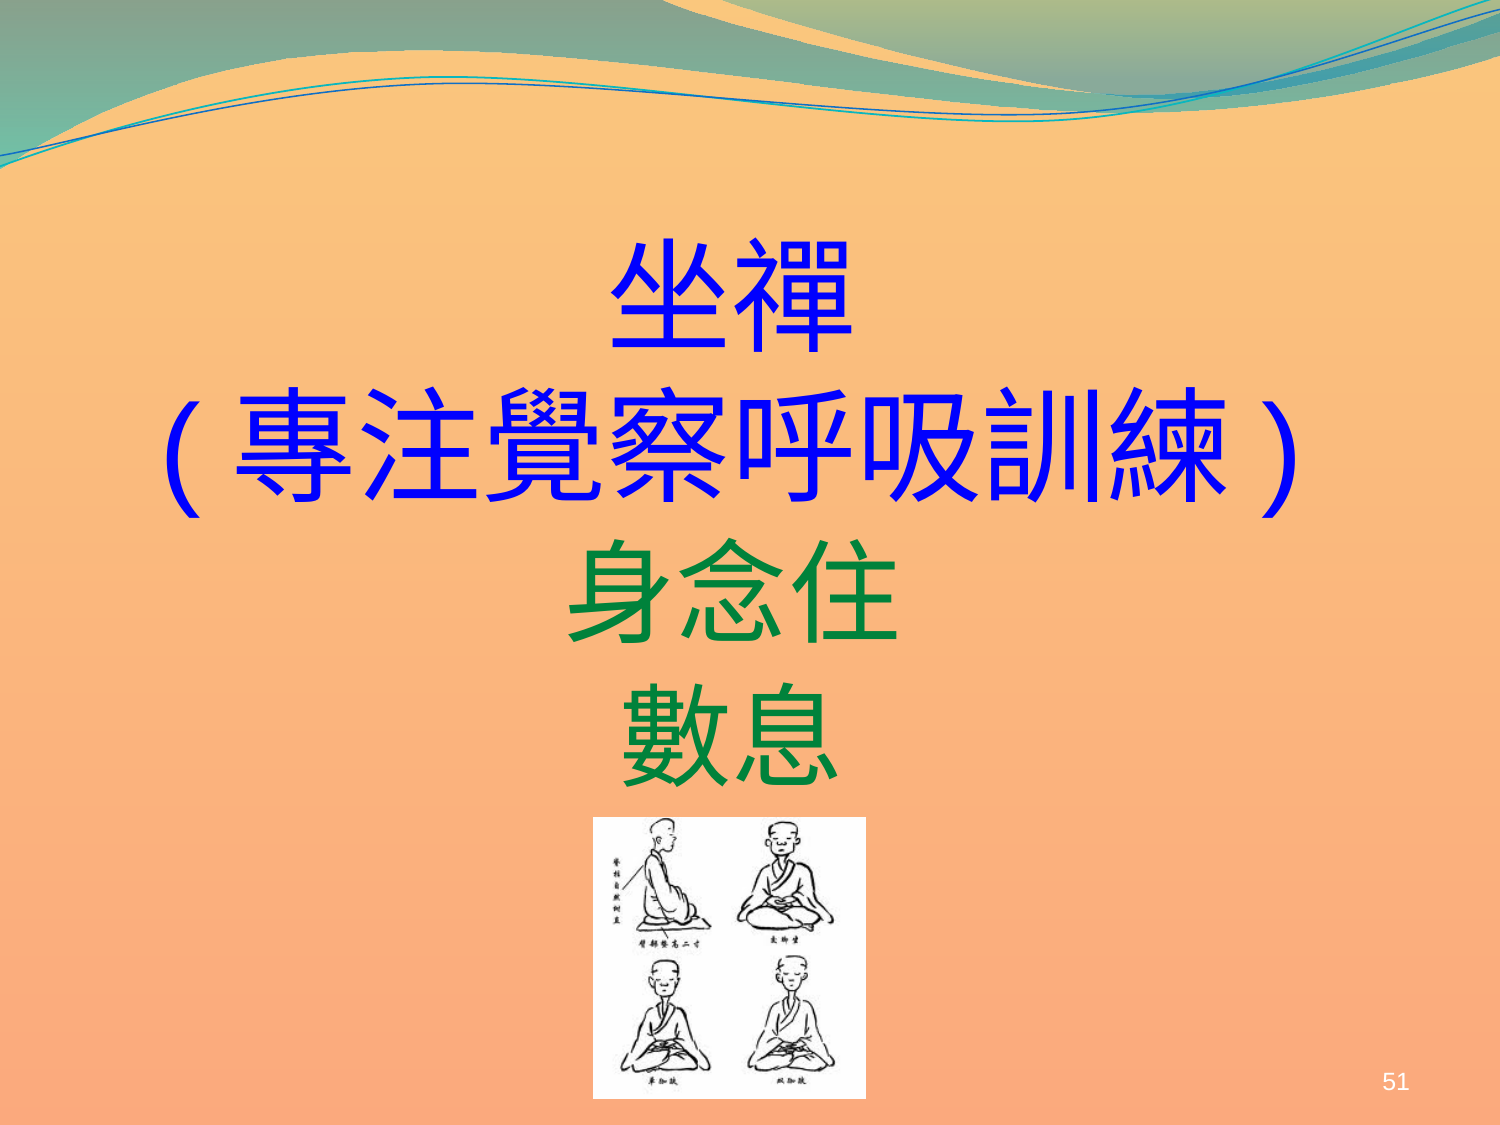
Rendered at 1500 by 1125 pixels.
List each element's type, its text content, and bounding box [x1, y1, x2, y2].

text_box 51 [1299, 1042, 1425, 1103]
subtitle 身念住 數息 [87, 529, 1376, 818]
picture [593, 817, 866, 1099]
title 坐禪 (專注覺察呼吸訓練) [87, 224, 1376, 525]
